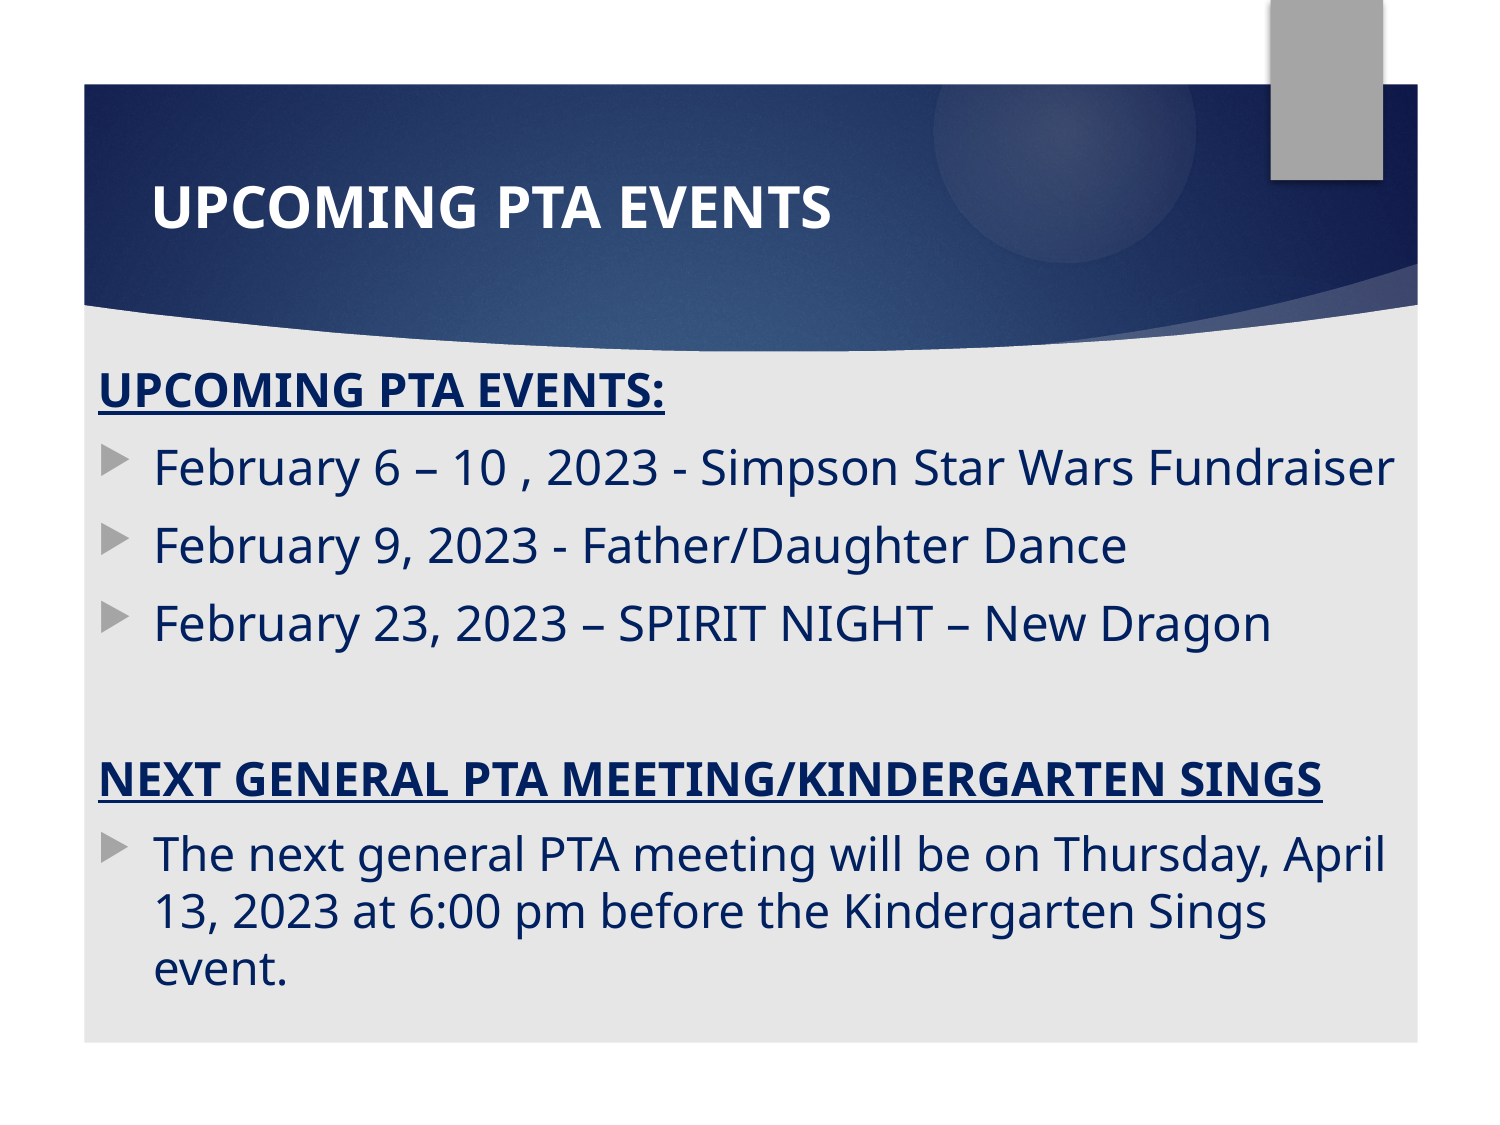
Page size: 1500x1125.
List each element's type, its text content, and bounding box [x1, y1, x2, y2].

title UPCOMING PTA EVENTS [134, 146, 1500, 264]
list UPCOMING PTA EVENTS: February 6 – 10 , 2023 - Simpson Star Wars Fundraiser February 9, 2023 - Father/Daughter Dance February 23, 2023 – SPIRIT NIGHT – New Dragon NEXT GENERAL PTA MEETING/KINDERGARTEN SINGS The next general PTA meeting will be on Thursday, April 13, 2023 at 6:00 pm before the Kindergarten Sings event. [82, 352, 1428, 1053]
